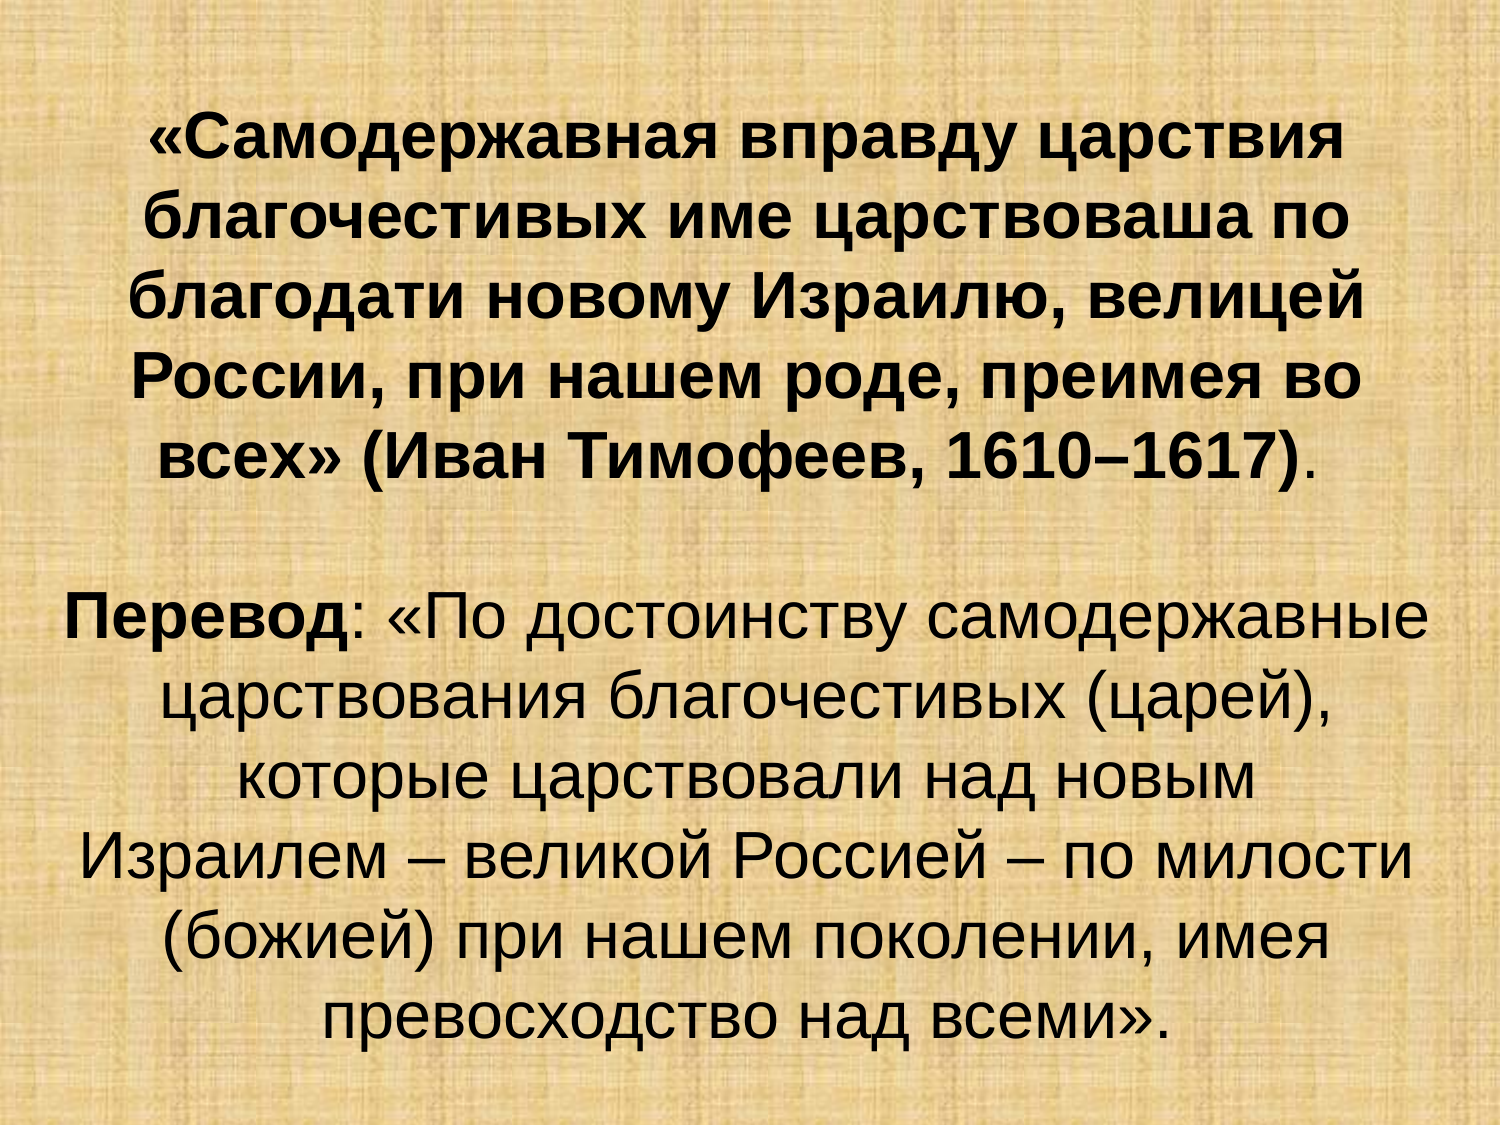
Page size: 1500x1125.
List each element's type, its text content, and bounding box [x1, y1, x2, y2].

title «Самодержавная вправду царствия благочестивых име царствоваша по благодати новому Израилю, велицей России, при нашем роде, преимея во всех» (Иван Тимофеев, 1610–1617). Перевод: «По достоинству самодержавные царствования благочестивых (царей), которые царствовали над новым Израилем – великой Россией – по милости (божией) при нашем поколении, имея превосходство над всеми». [41, 66, 1454, 1078]
picture [0, 0, 1500, 1125]
